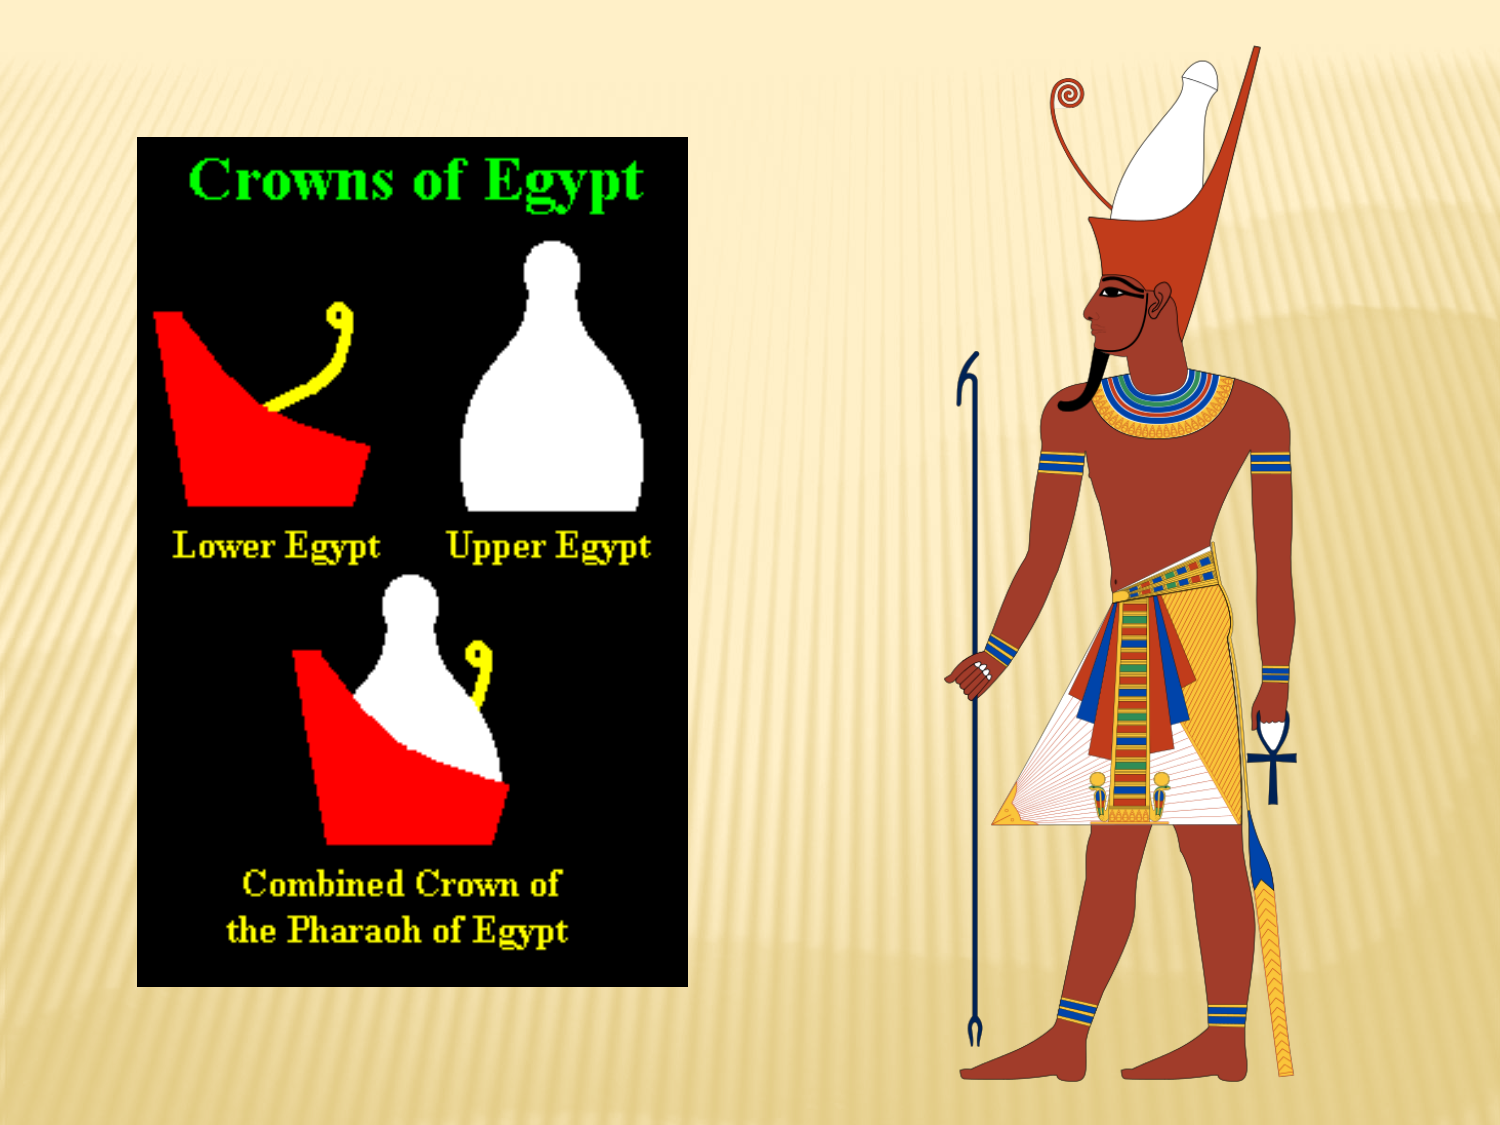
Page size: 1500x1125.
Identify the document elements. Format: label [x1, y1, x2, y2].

picture [137, 137, 688, 988]
picture [899, 37, 1351, 1086]
